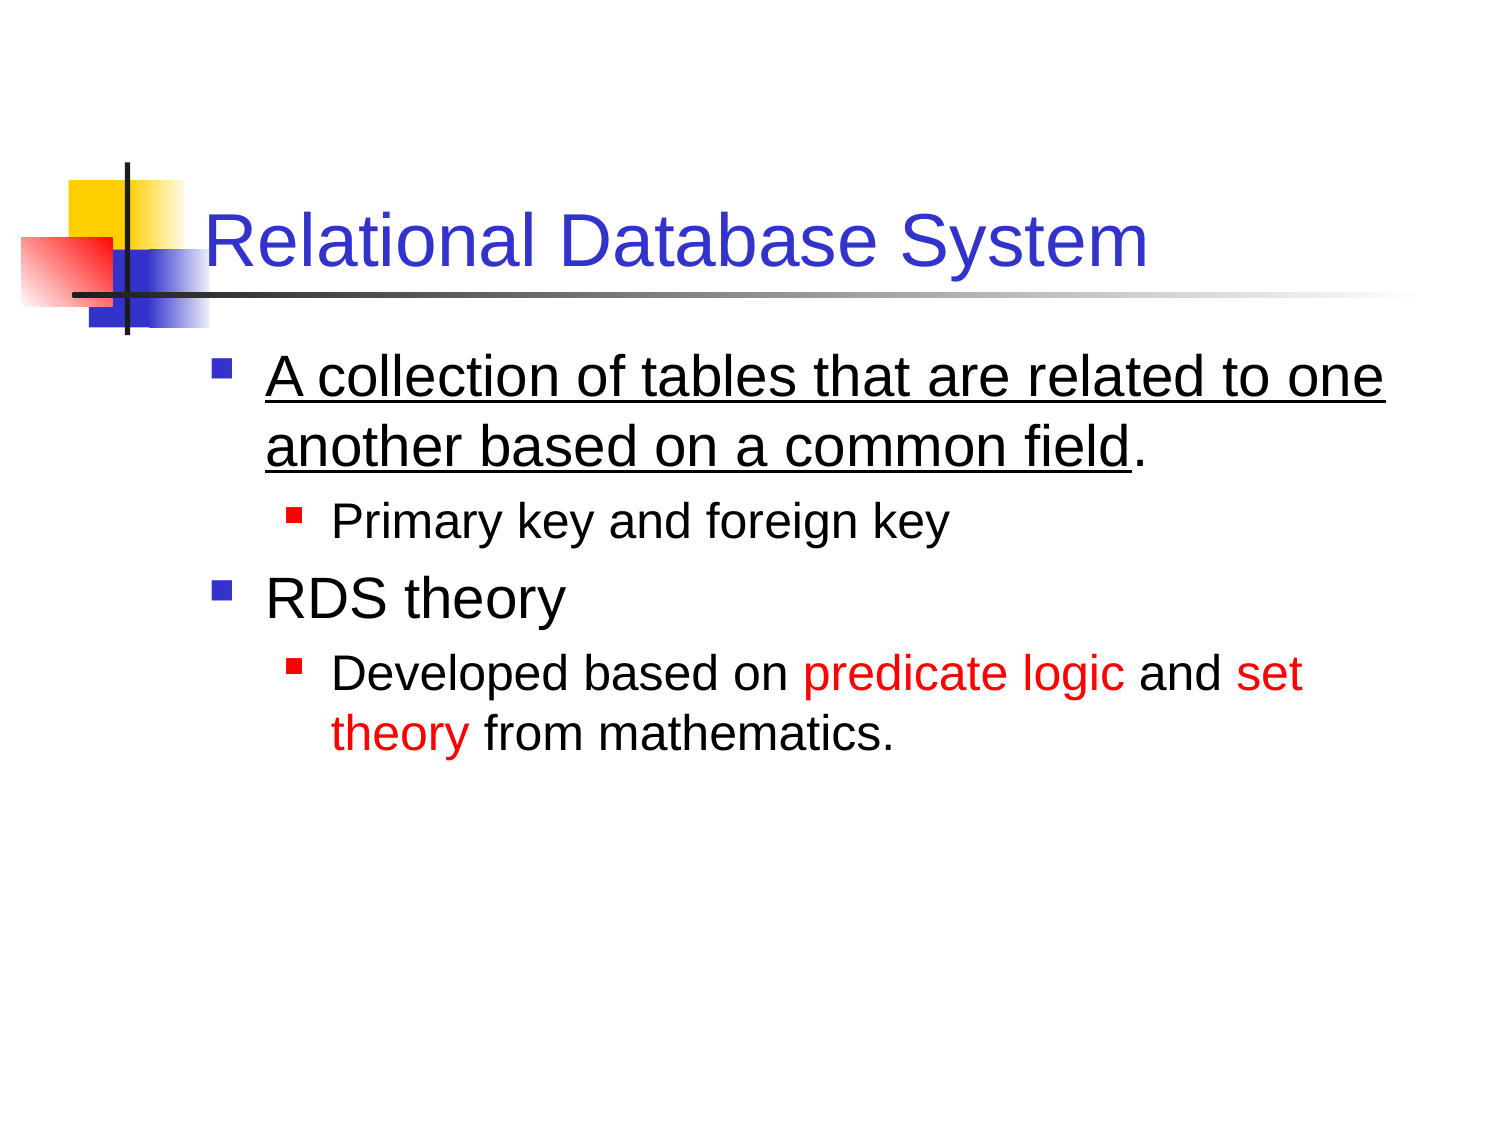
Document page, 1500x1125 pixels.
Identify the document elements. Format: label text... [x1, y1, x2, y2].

title Relational Database System [188, 101, 1468, 289]
list A collection of tables that are related to one another based on a common field. Primary key and foreign key RDS theory Developed based on predicate logic and set theory from mathematics. [193, 330, 1470, 1007]
